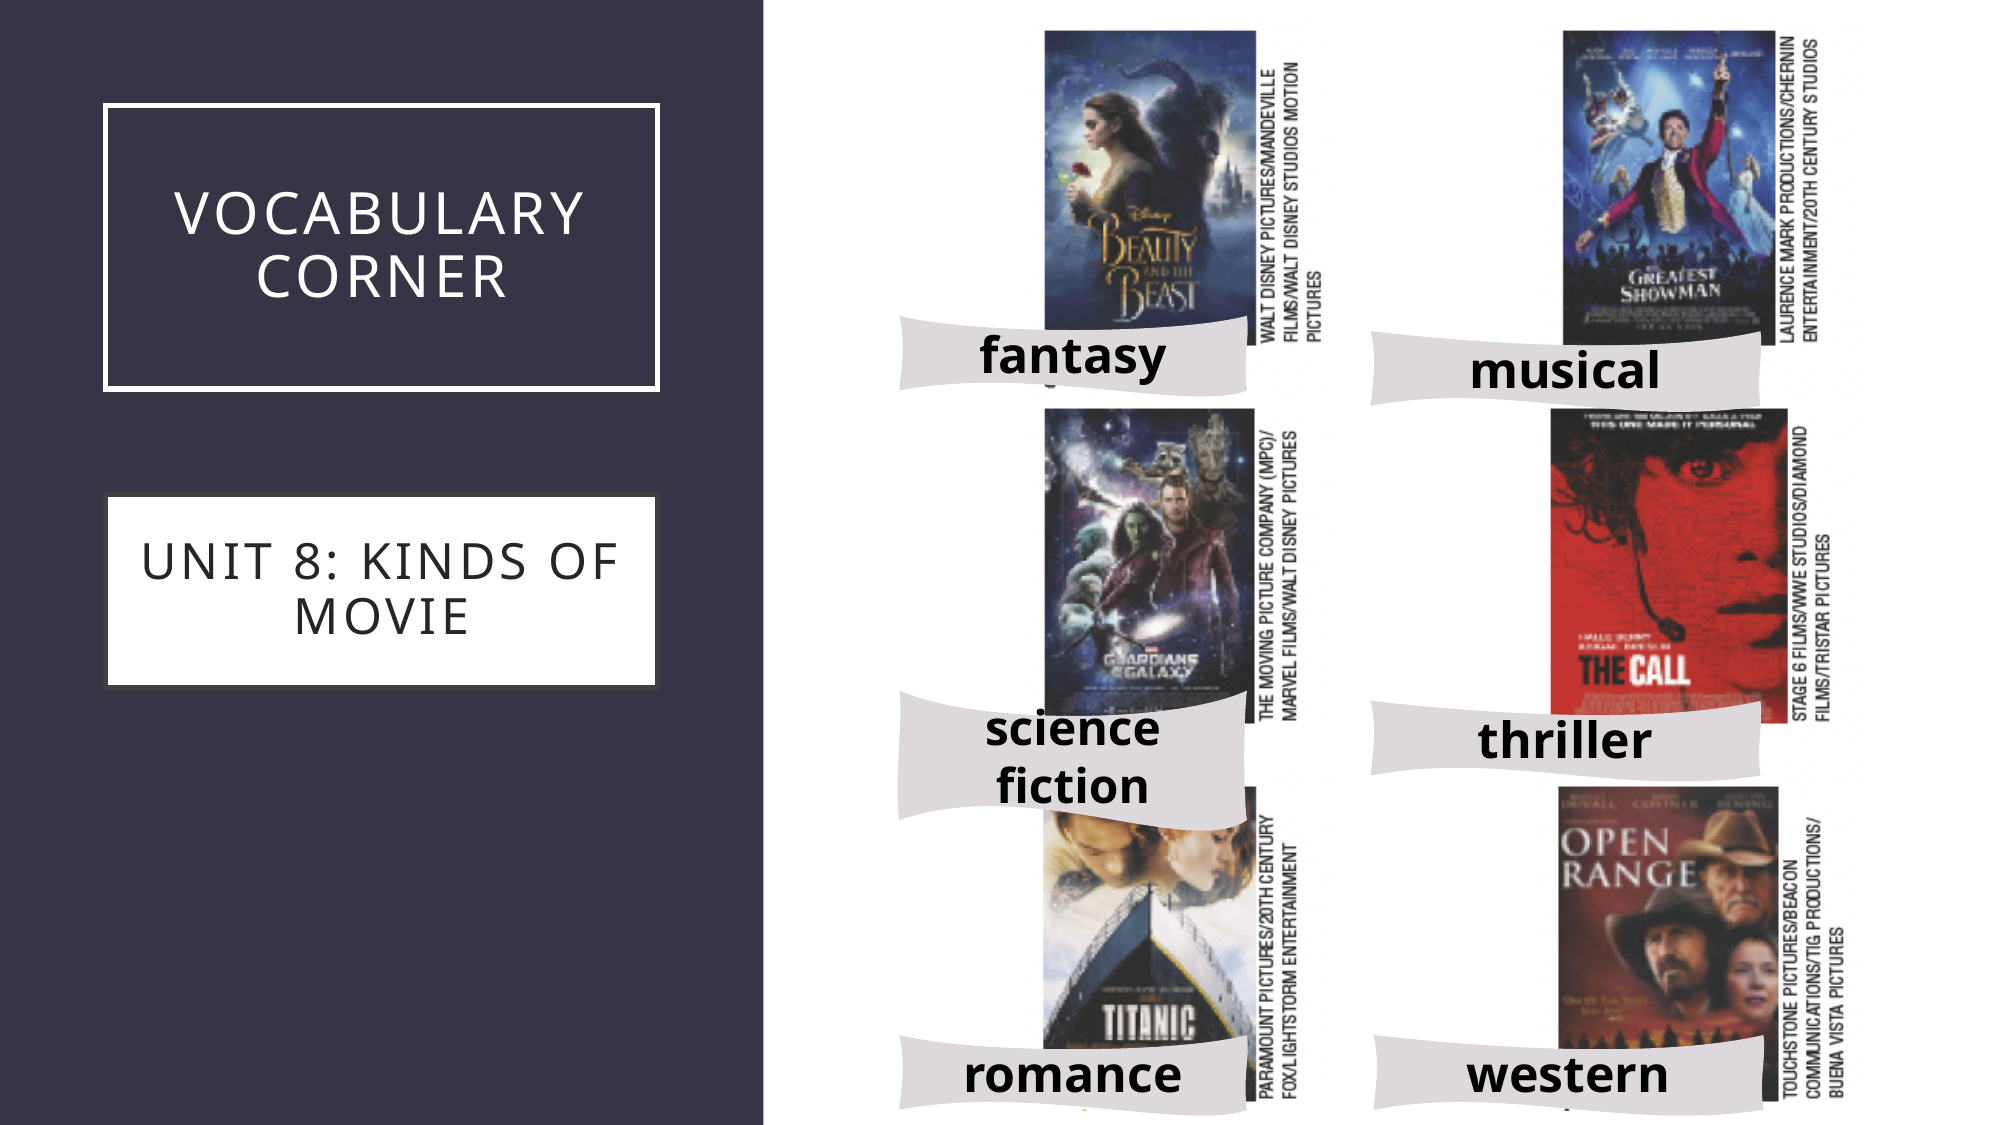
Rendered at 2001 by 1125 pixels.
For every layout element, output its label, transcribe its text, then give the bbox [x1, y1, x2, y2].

text_box [0, 0, 764, 1125]
text_box Unit 8: kinds of movie [105, 494, 658, 688]
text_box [899, 14, 1865, 1111]
text_box [764, 0, 2000, 1125]
title VOCABULARY CORNER [103, 103, 660, 392]
